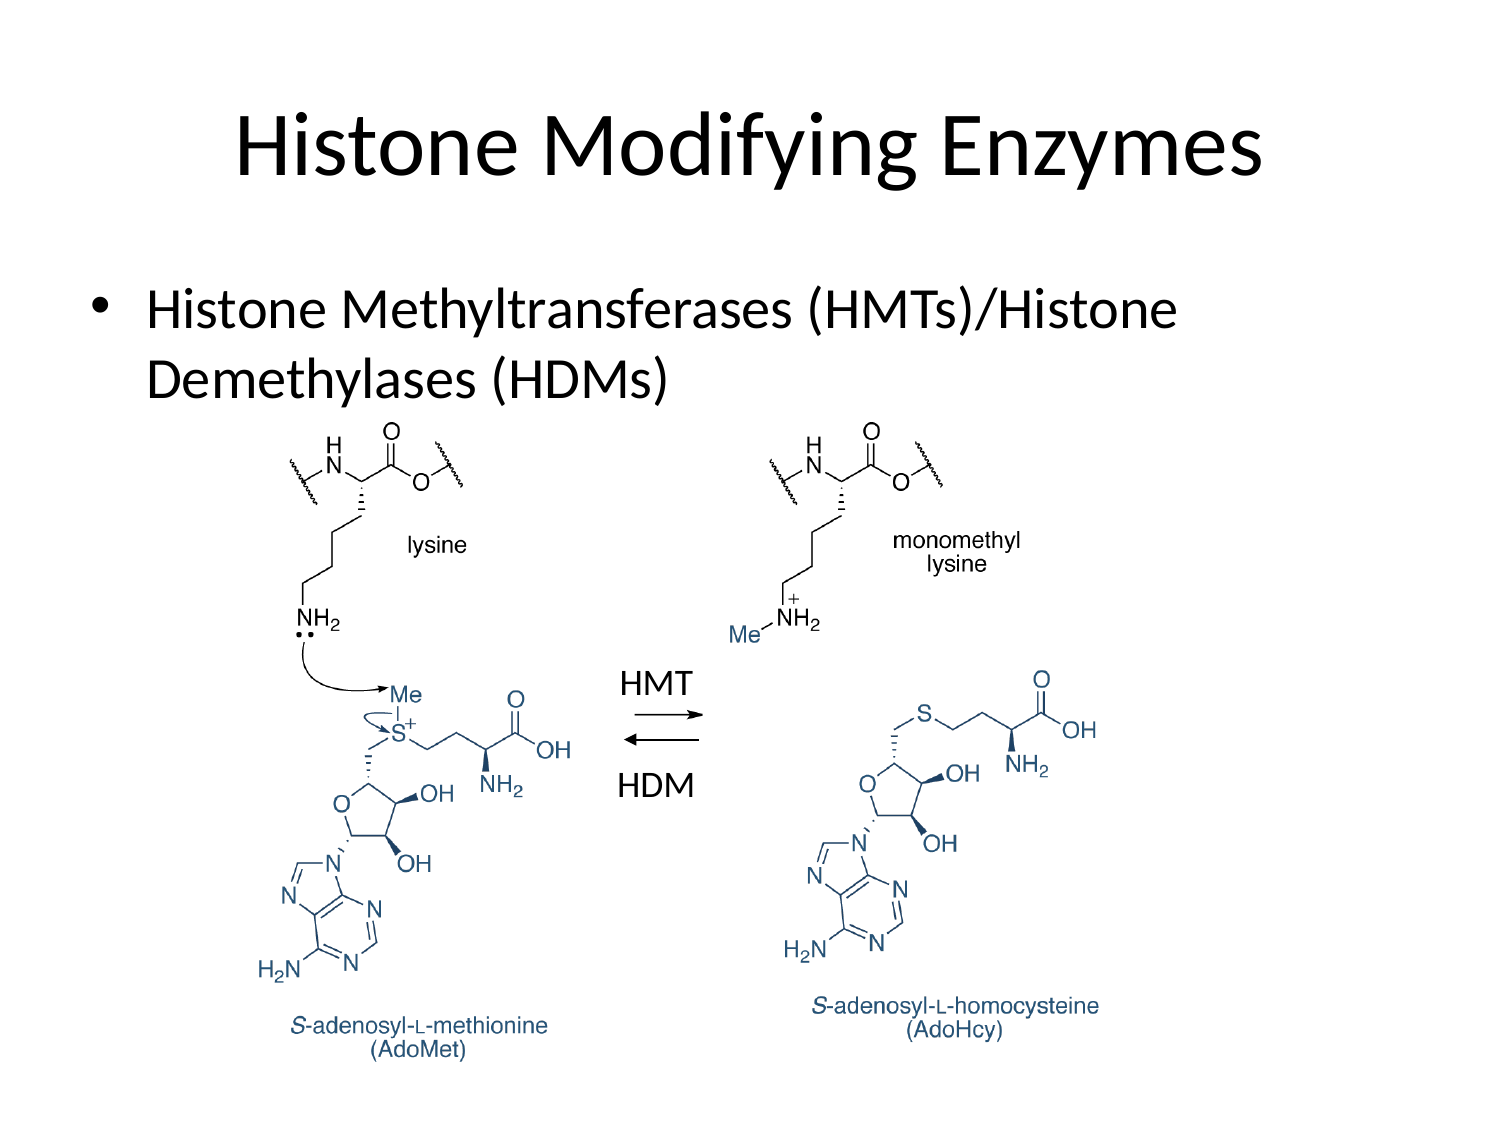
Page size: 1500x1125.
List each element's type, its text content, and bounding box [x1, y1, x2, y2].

list Histone Methyltransferases (HMTs)/Histone Demethylases (HDMs) [75, 262, 1425, 1005]
picture [250, 416, 1105, 1066]
title Histone Modifying Enzymes [75, 45, 1425, 233]
